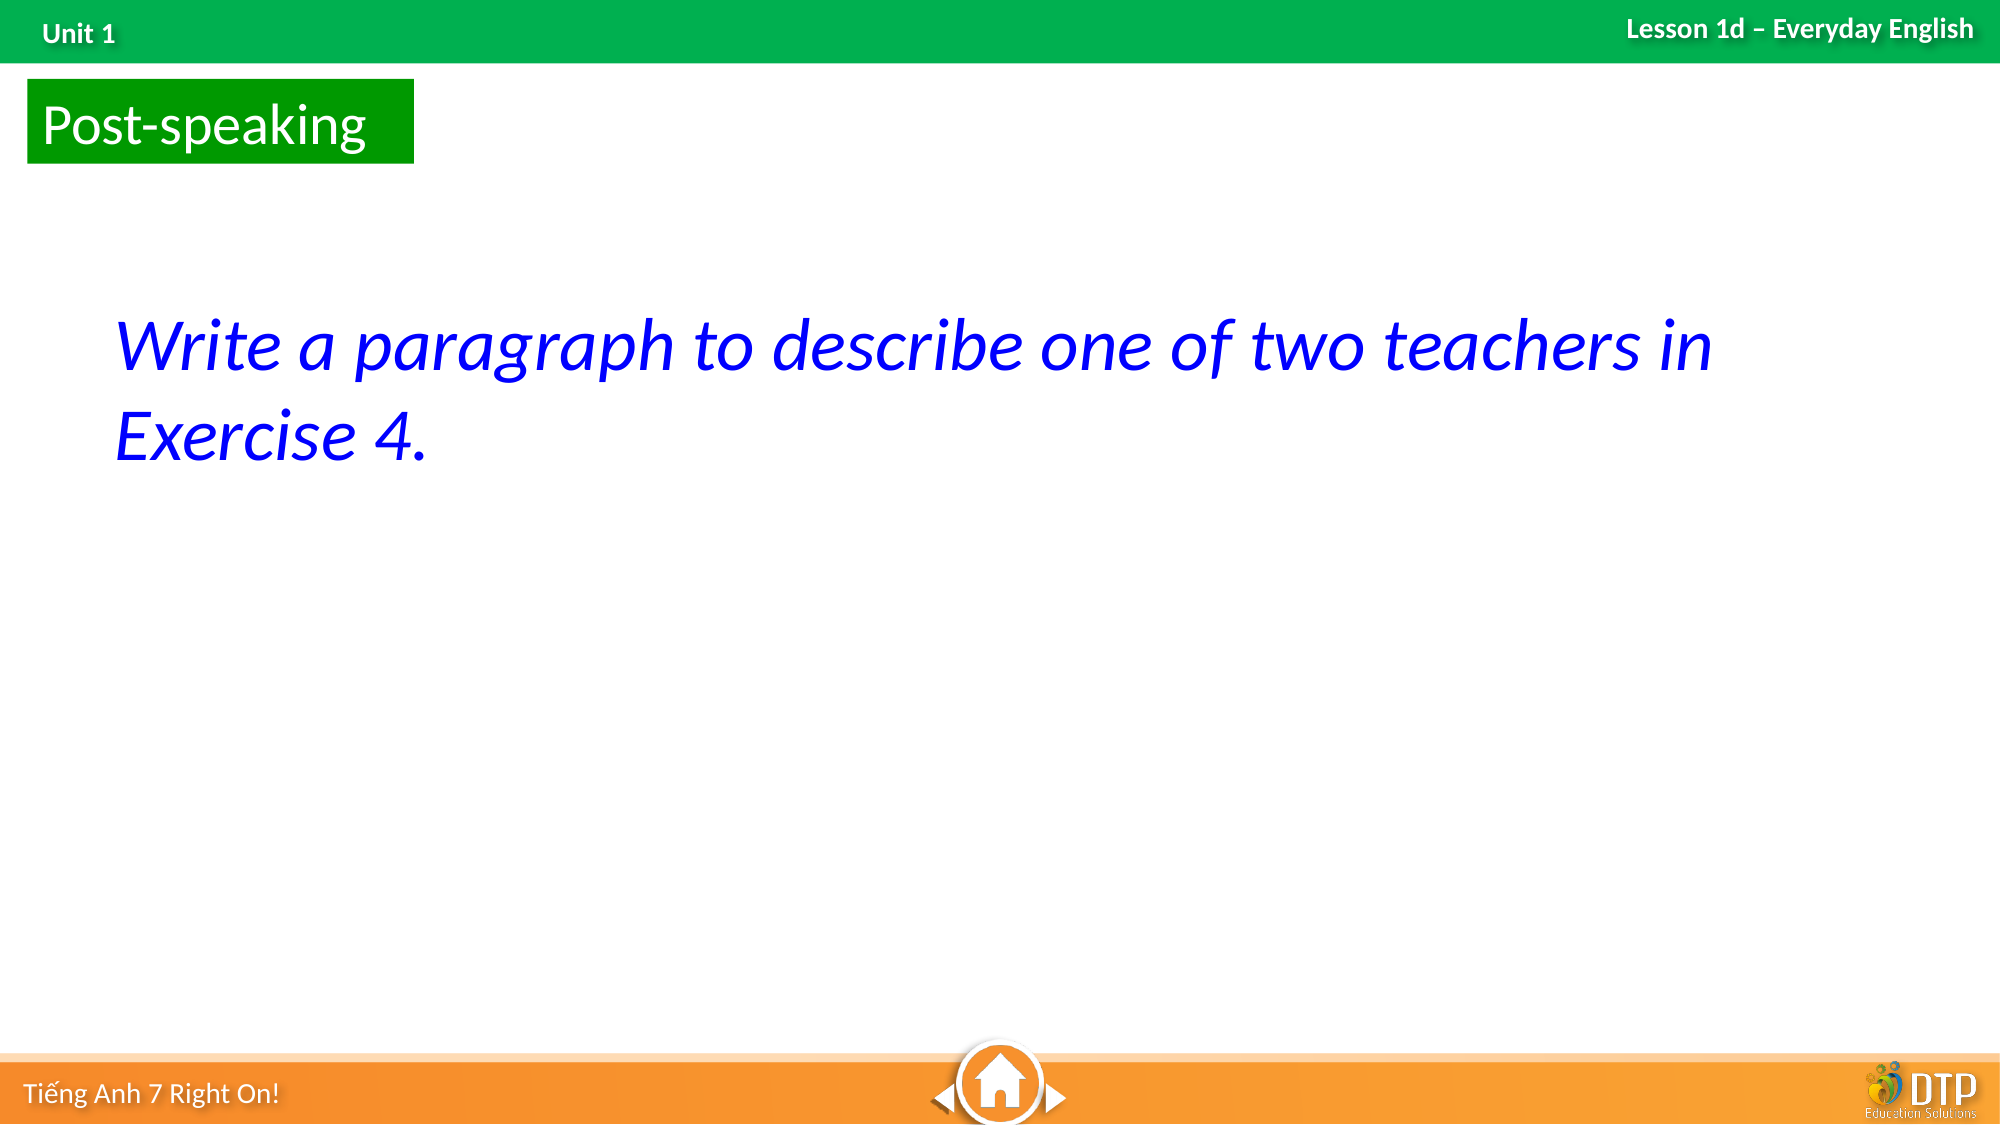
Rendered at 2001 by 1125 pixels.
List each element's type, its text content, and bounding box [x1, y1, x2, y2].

text_box Post-speaking [27, 78, 414, 164]
text_box Write a paragraph to describe one of two teachers in Exercise 4. [99, 288, 1921, 484]
picture [0, 64, 2000, 1125]
